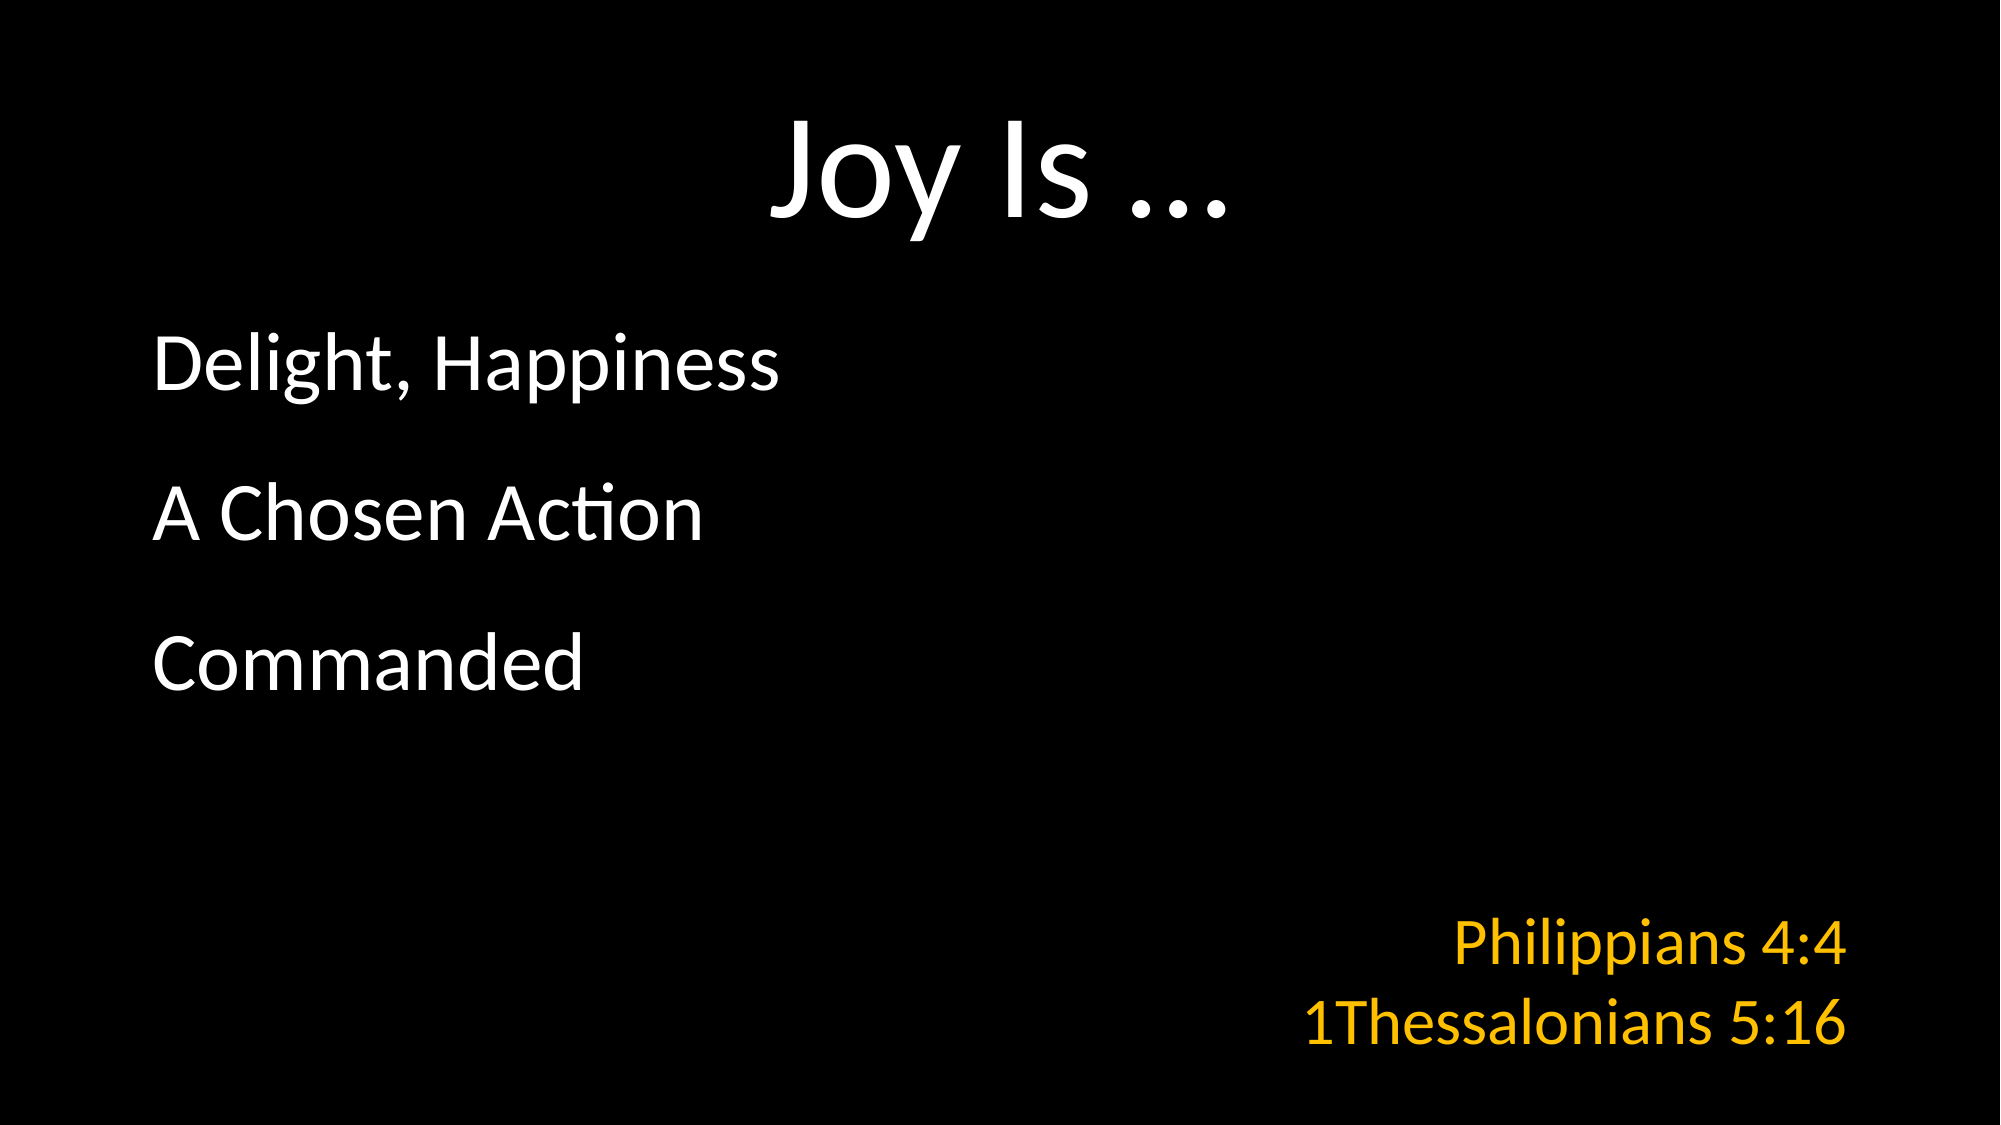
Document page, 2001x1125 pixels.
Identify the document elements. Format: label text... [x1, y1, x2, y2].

title Joy Is … [137, 59, 1863, 278]
list Delight, Happiness A Chosen Action Commanded [137, 299, 988, 1066]
list Philippians 4:4 1Thessalonians 5:16 [1012, 299, 1863, 1066]
